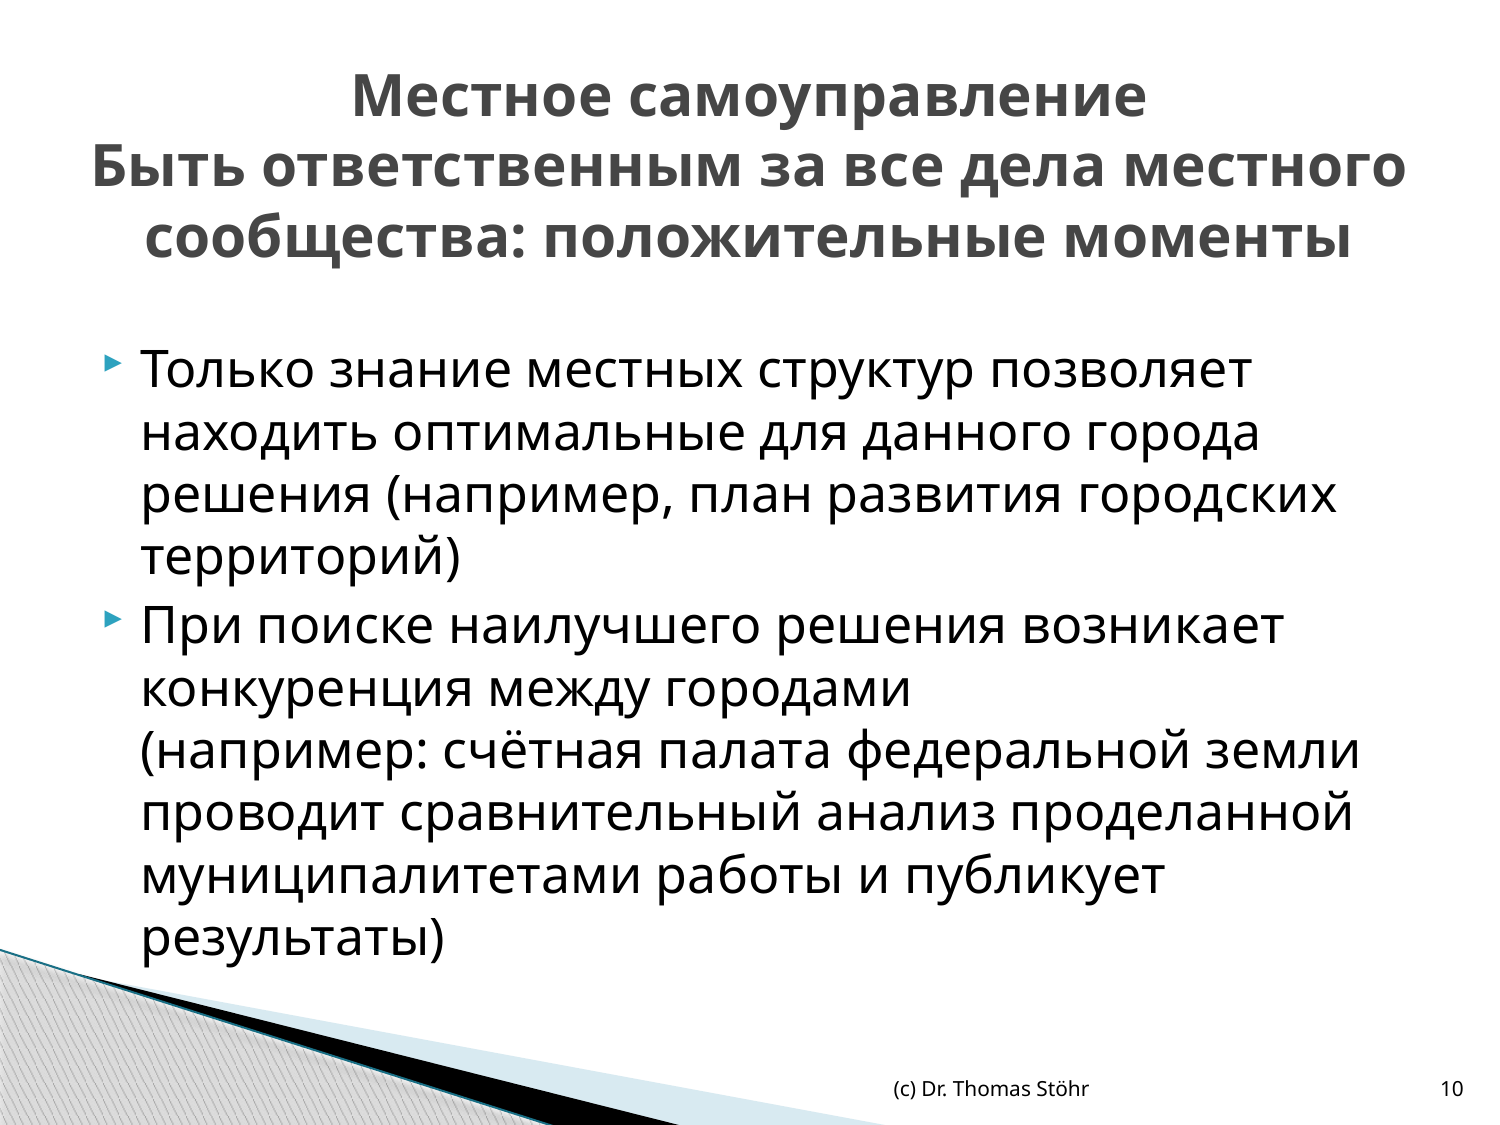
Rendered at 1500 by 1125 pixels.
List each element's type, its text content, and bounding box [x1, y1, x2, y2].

footer (c) Dr. Thomas Stöhr [718, 1051, 1105, 1112]
list Только знание местных структур позволяет находить оптимальные для данного города решения (например, план развития городских территорий) При поиске наилучшего решения возникает конкуренция между городами (например: счётная палата федеральной земли проводит сравнительный анализ проделанной муниципалитетами работы и публикует результаты) [70, 328, 1421, 988]
slide_number 10 [1418, 1051, 1479, 1112]
title Местное самоуправление Быть ответственным за все дела местного сообщества: положительные моменты [75, 45, 1425, 282]
